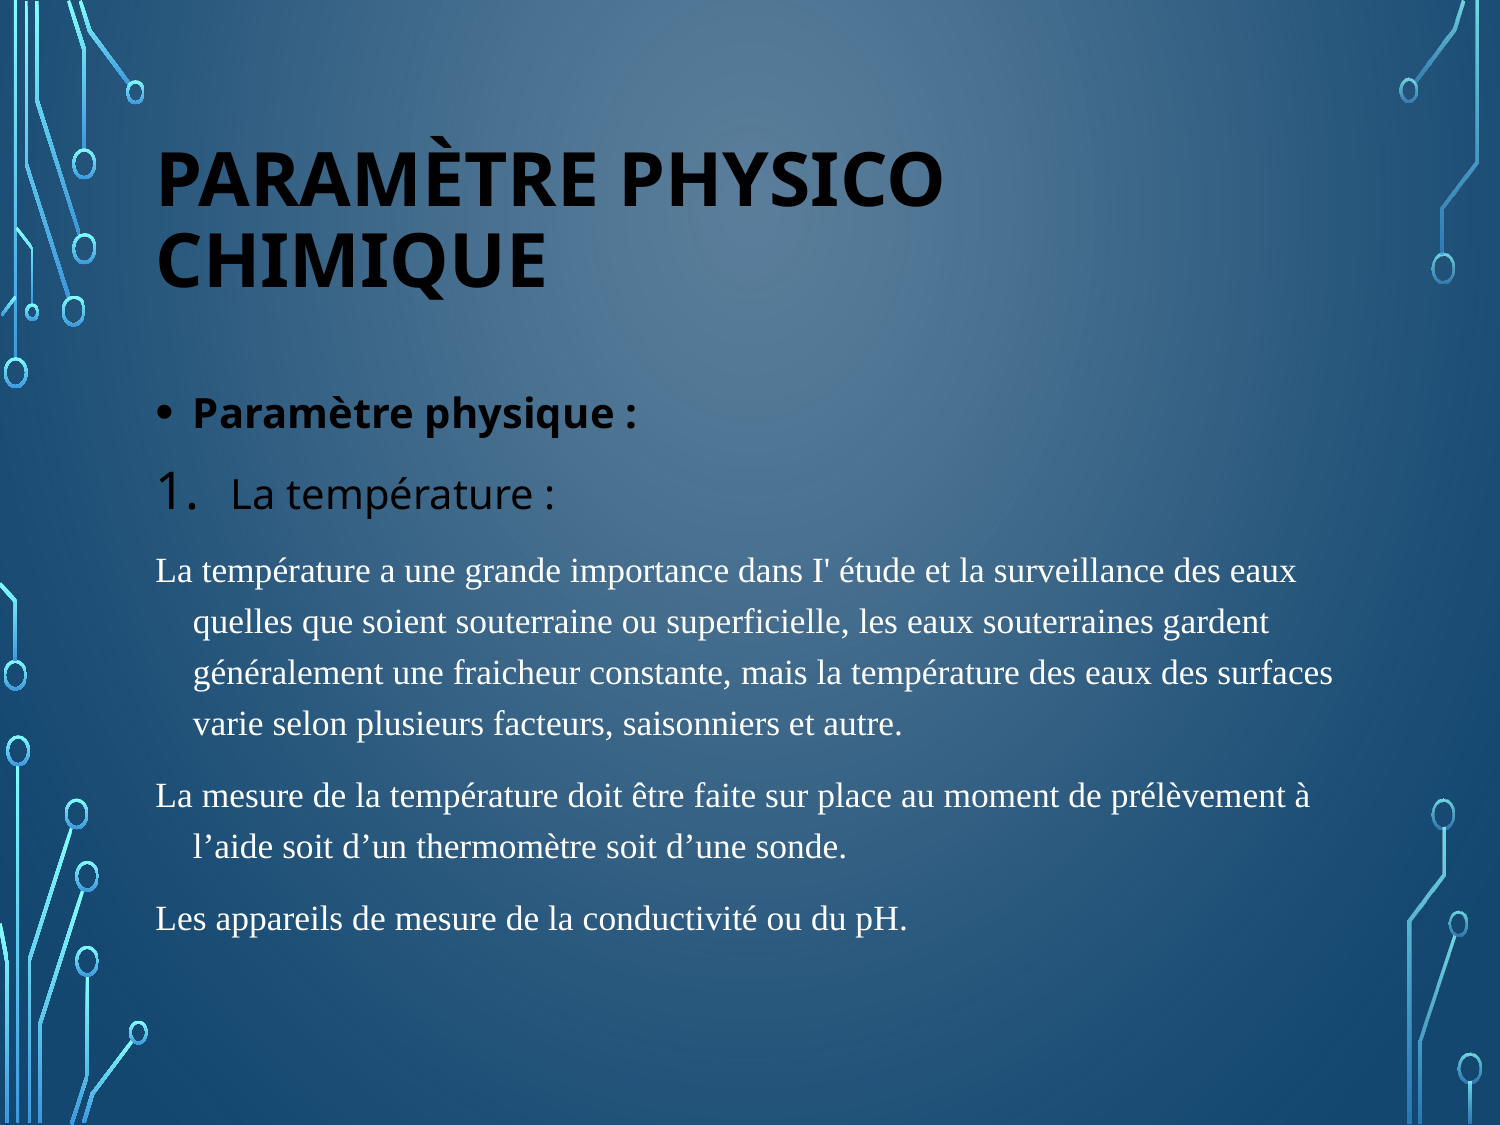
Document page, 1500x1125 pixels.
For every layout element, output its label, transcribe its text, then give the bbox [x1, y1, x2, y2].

title Paramètre physico chimique [140, 101, 1360, 344]
list Paramètre physique : La température : La température a une grande importance dans I' étude et la surveillance des eaux quelles que soient souterraine ou superficielle, les eaux souterraines gardent généralement une fraicheur constante, mais la température des eaux des surfaces varie selon plusieurs facteurs, saisonniers et autre. La mesure de la température doit être faite sur place au moment de prélèvement à l’aide soit d’un thermomètre soit d’une sonde. Les appareils de mesure de la conductivité ou du pH. [140, 369, 1360, 950]
